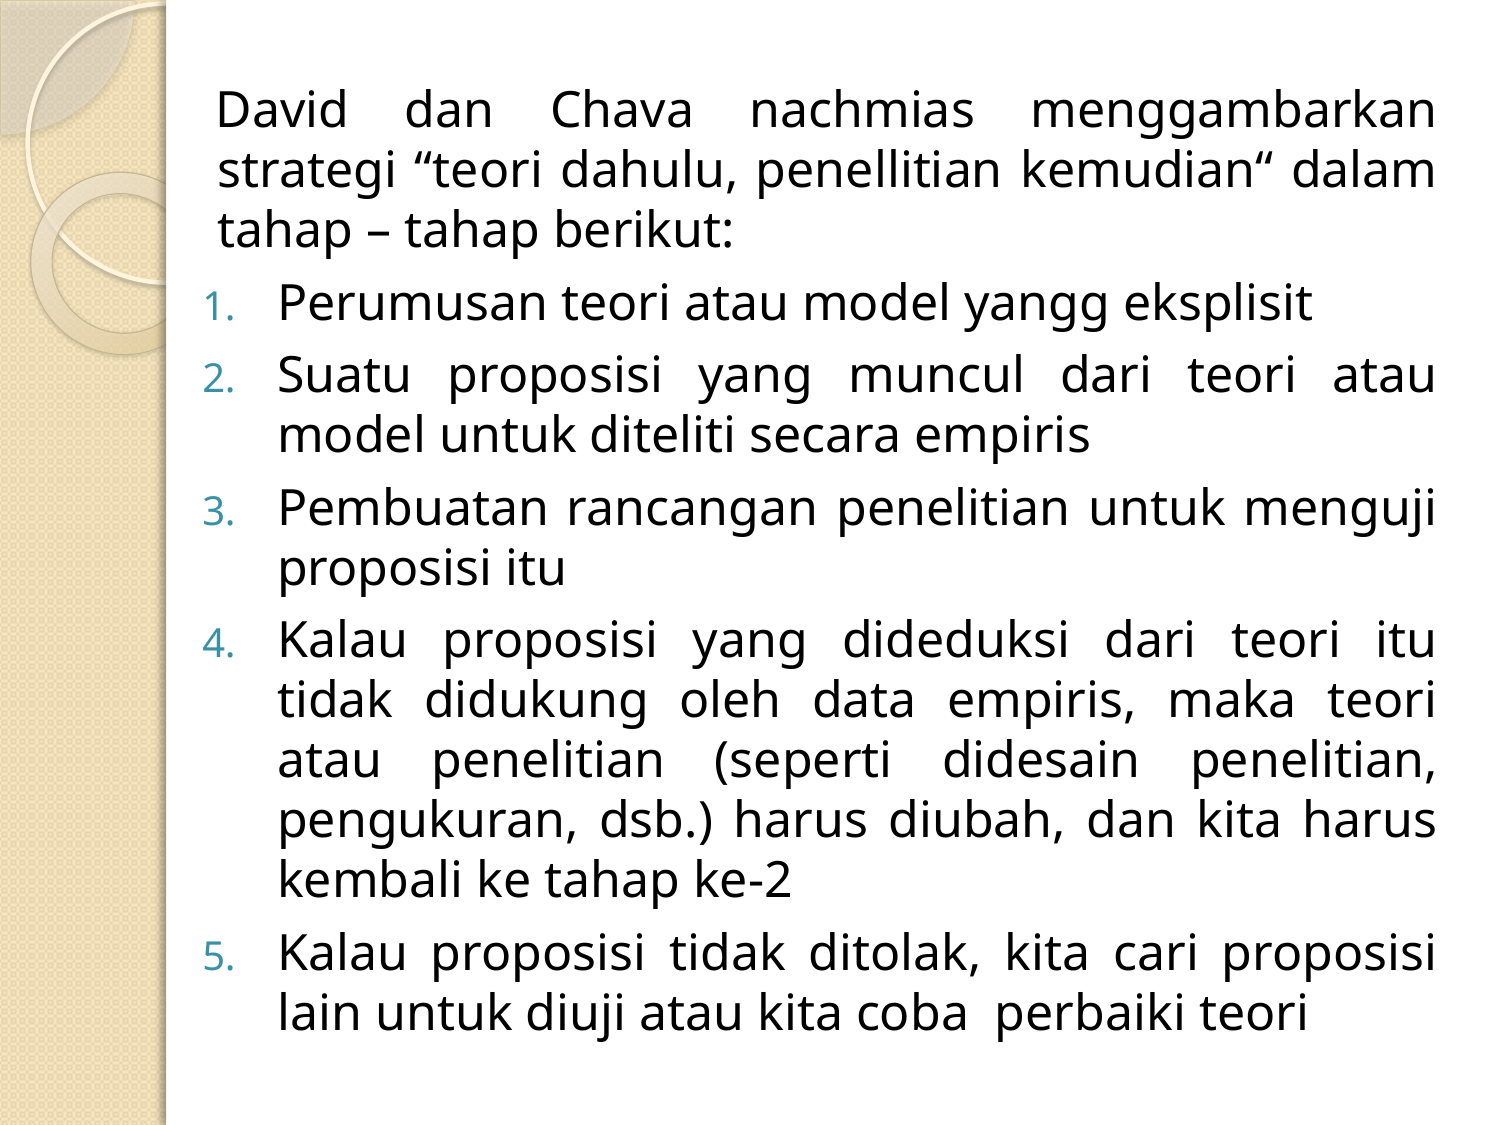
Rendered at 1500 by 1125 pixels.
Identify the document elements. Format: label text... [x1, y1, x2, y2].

list David dan Chava nachmias menggambarkan strategi “teori dahulu, penellitian kemudian“ dalam tahap – tahap berikut: Perumusan teori atau model yangg eksplisit Suatu proposisi yang muncul dari teori atau model untuk diteliti secara empiris Pembuatan rancangan penelitian untuk menguji proposisi itu Kalau proposisi yang dideduksi dari teori itu tidak didukung oleh data empiris, maka teori atau penelitian (seperti didesain penelitian, pengukuran, dsb.) harus diubah, dan kita harus kembali ke tahap ke-2 Kalau proposisi tidak ditolak, kita cari proposisi lain untuk diuji atau kita coba perbaiki teori [187, 70, 1454, 1067]
